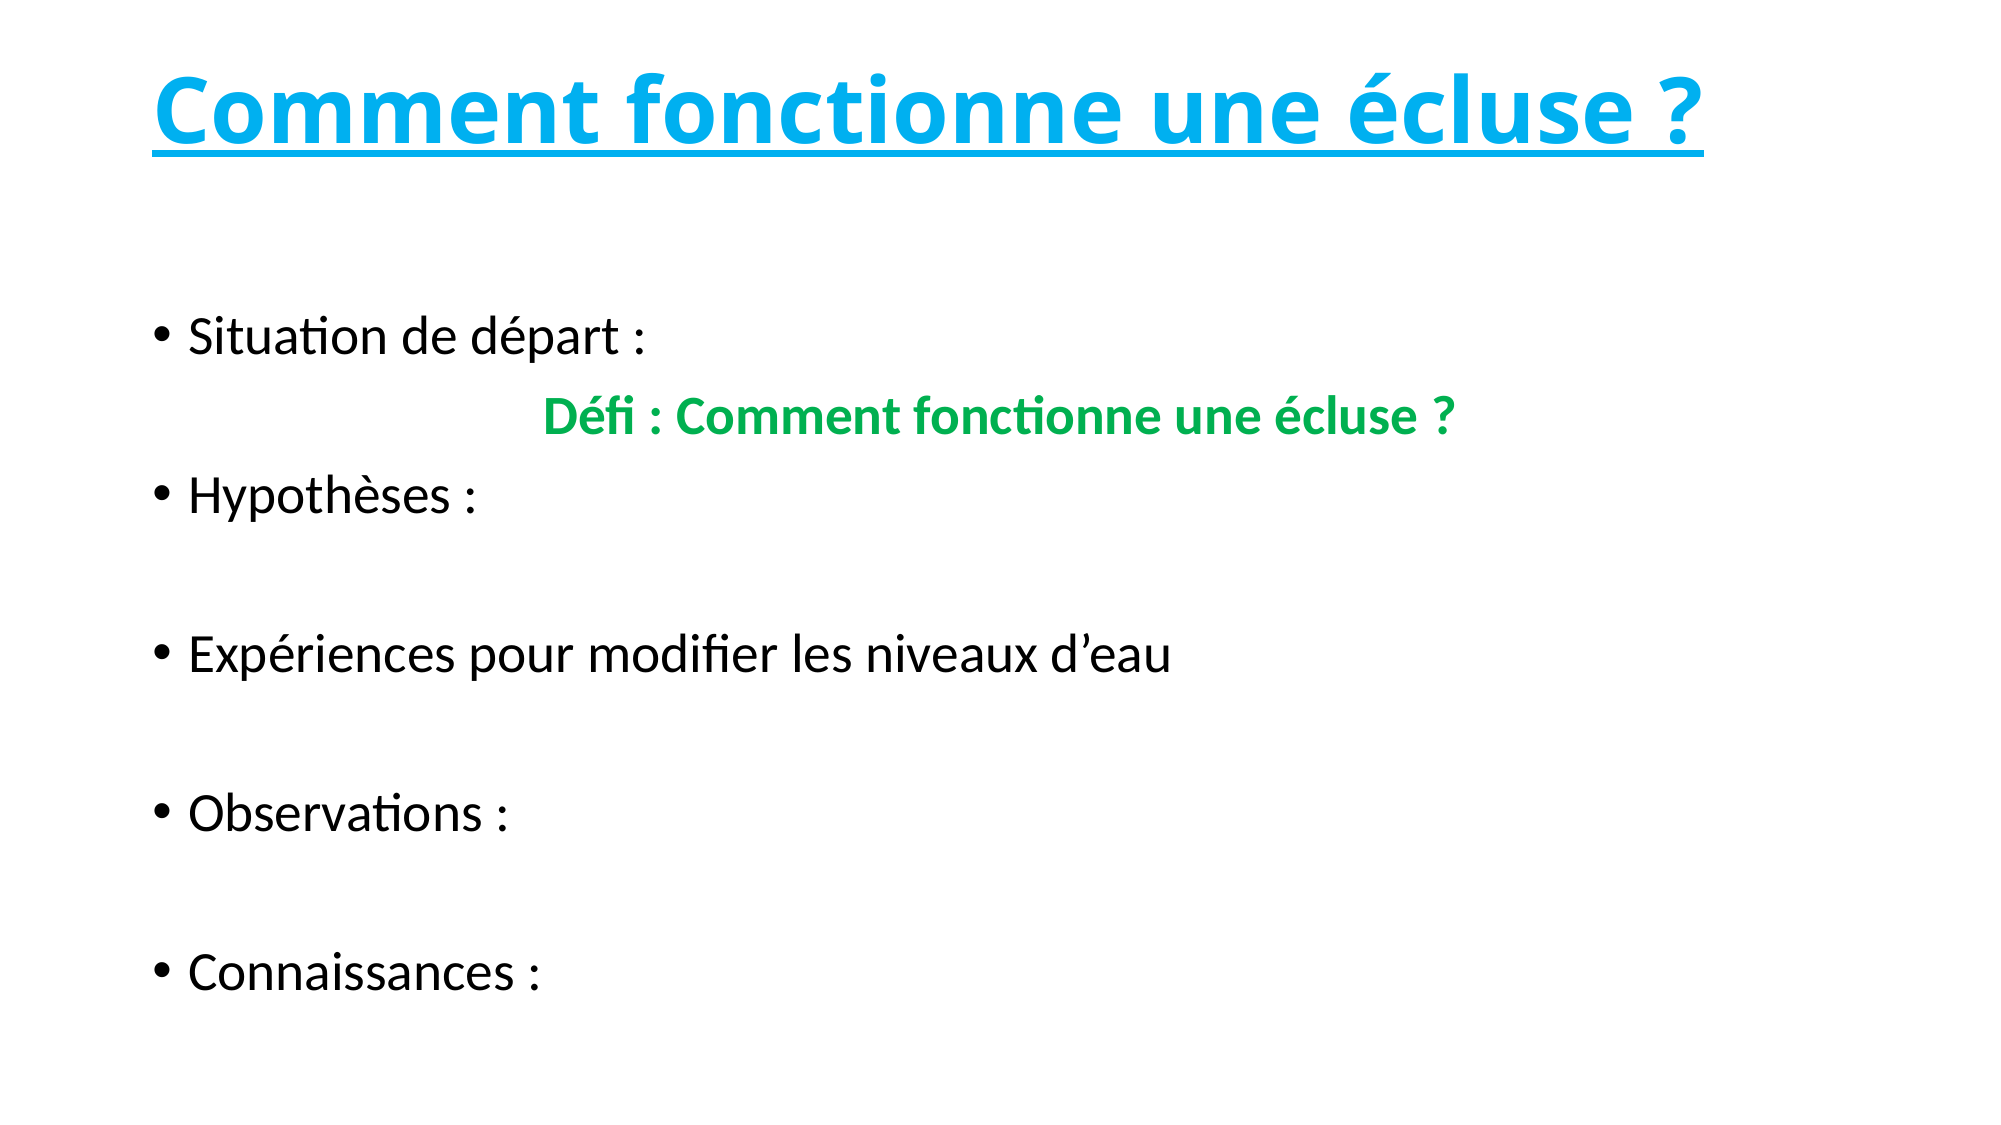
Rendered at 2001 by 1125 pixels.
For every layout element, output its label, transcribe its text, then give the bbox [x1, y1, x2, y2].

title Comment fonctionne une écluse ? [137, 59, 1863, 278]
list Situation de départ : Défi : Comment fonctionne une écluse ? Hypothèses : Expériences pour modifier les niveaux d’eau Observations : Connaissances : [137, 299, 1863, 1014]
